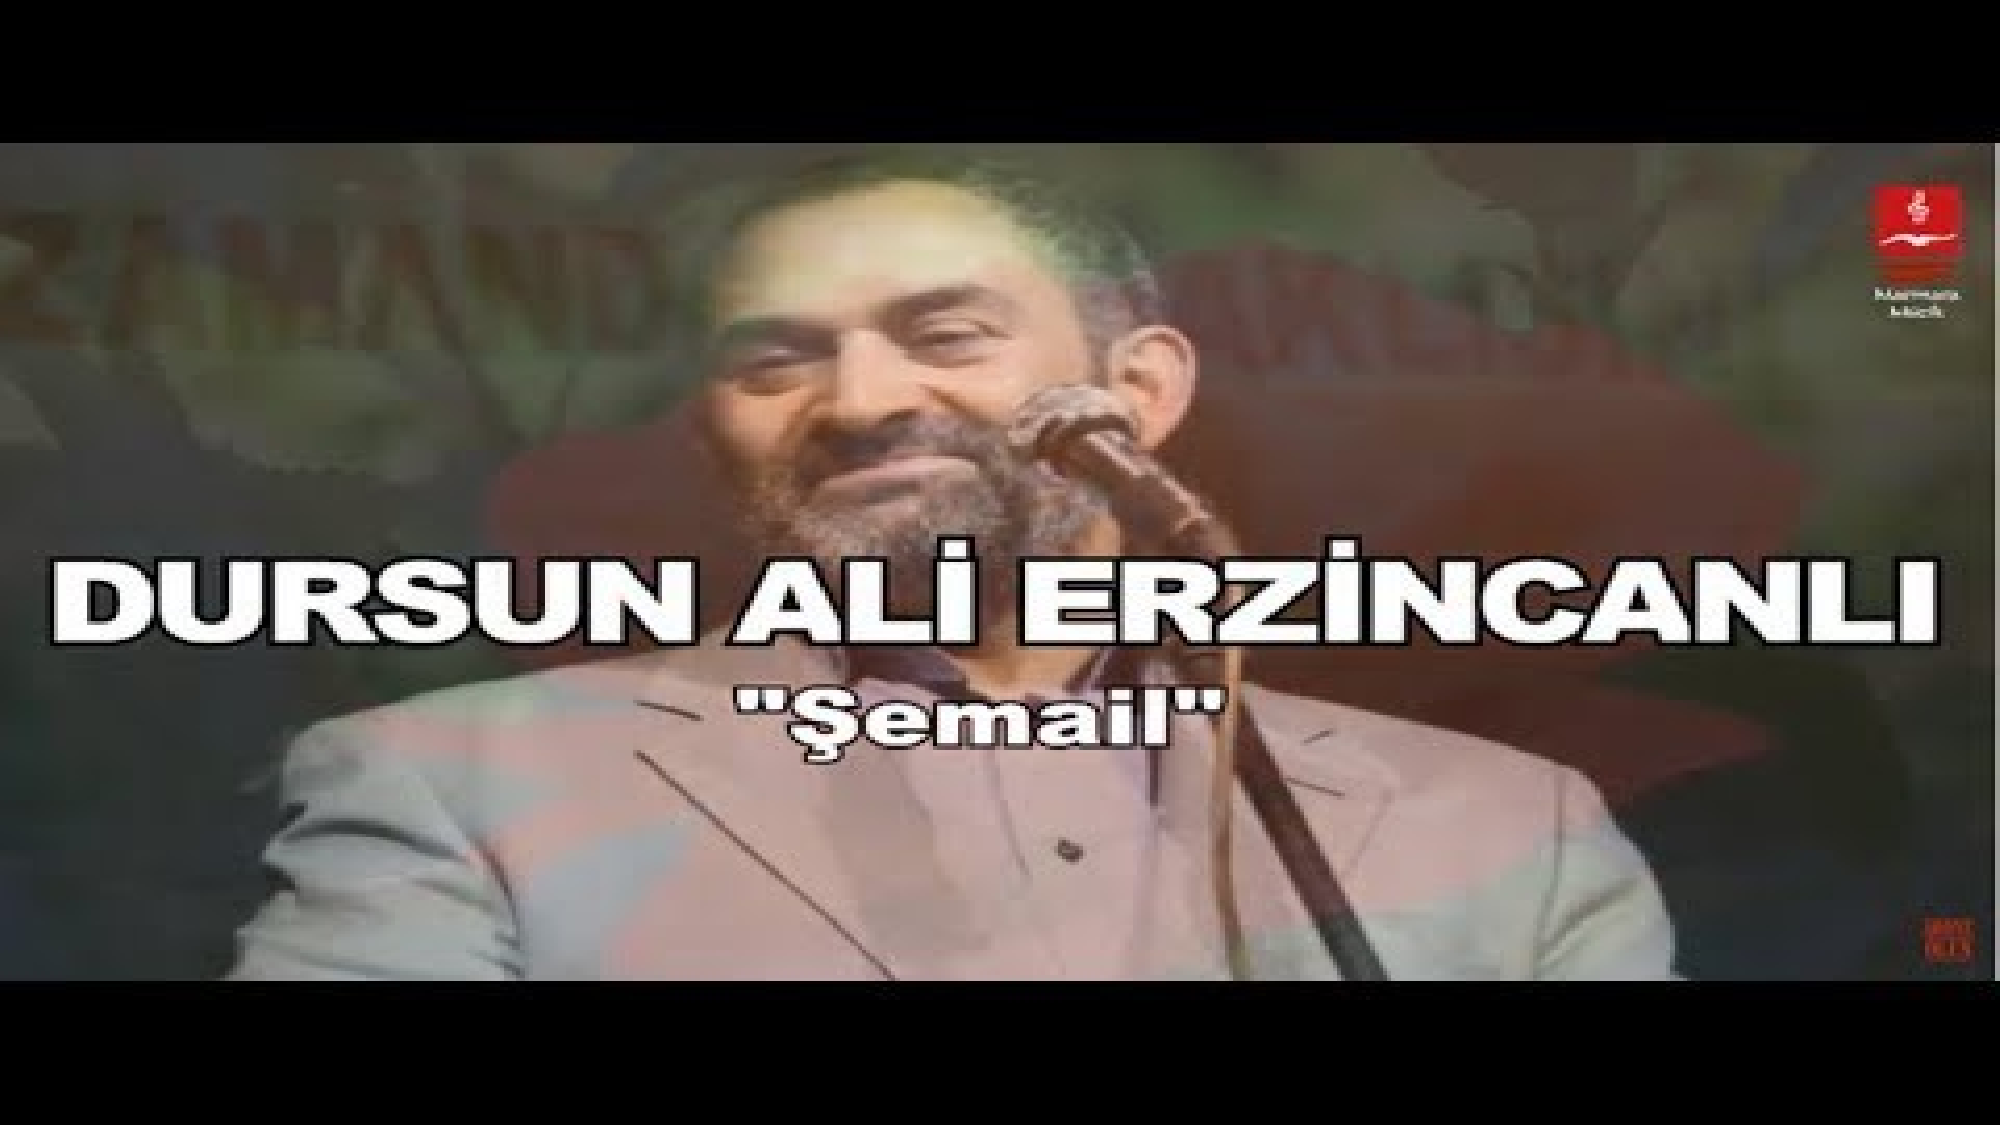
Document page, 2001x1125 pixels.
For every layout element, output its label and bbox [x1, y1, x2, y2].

text_box [0, 0, 2000, 1125]
